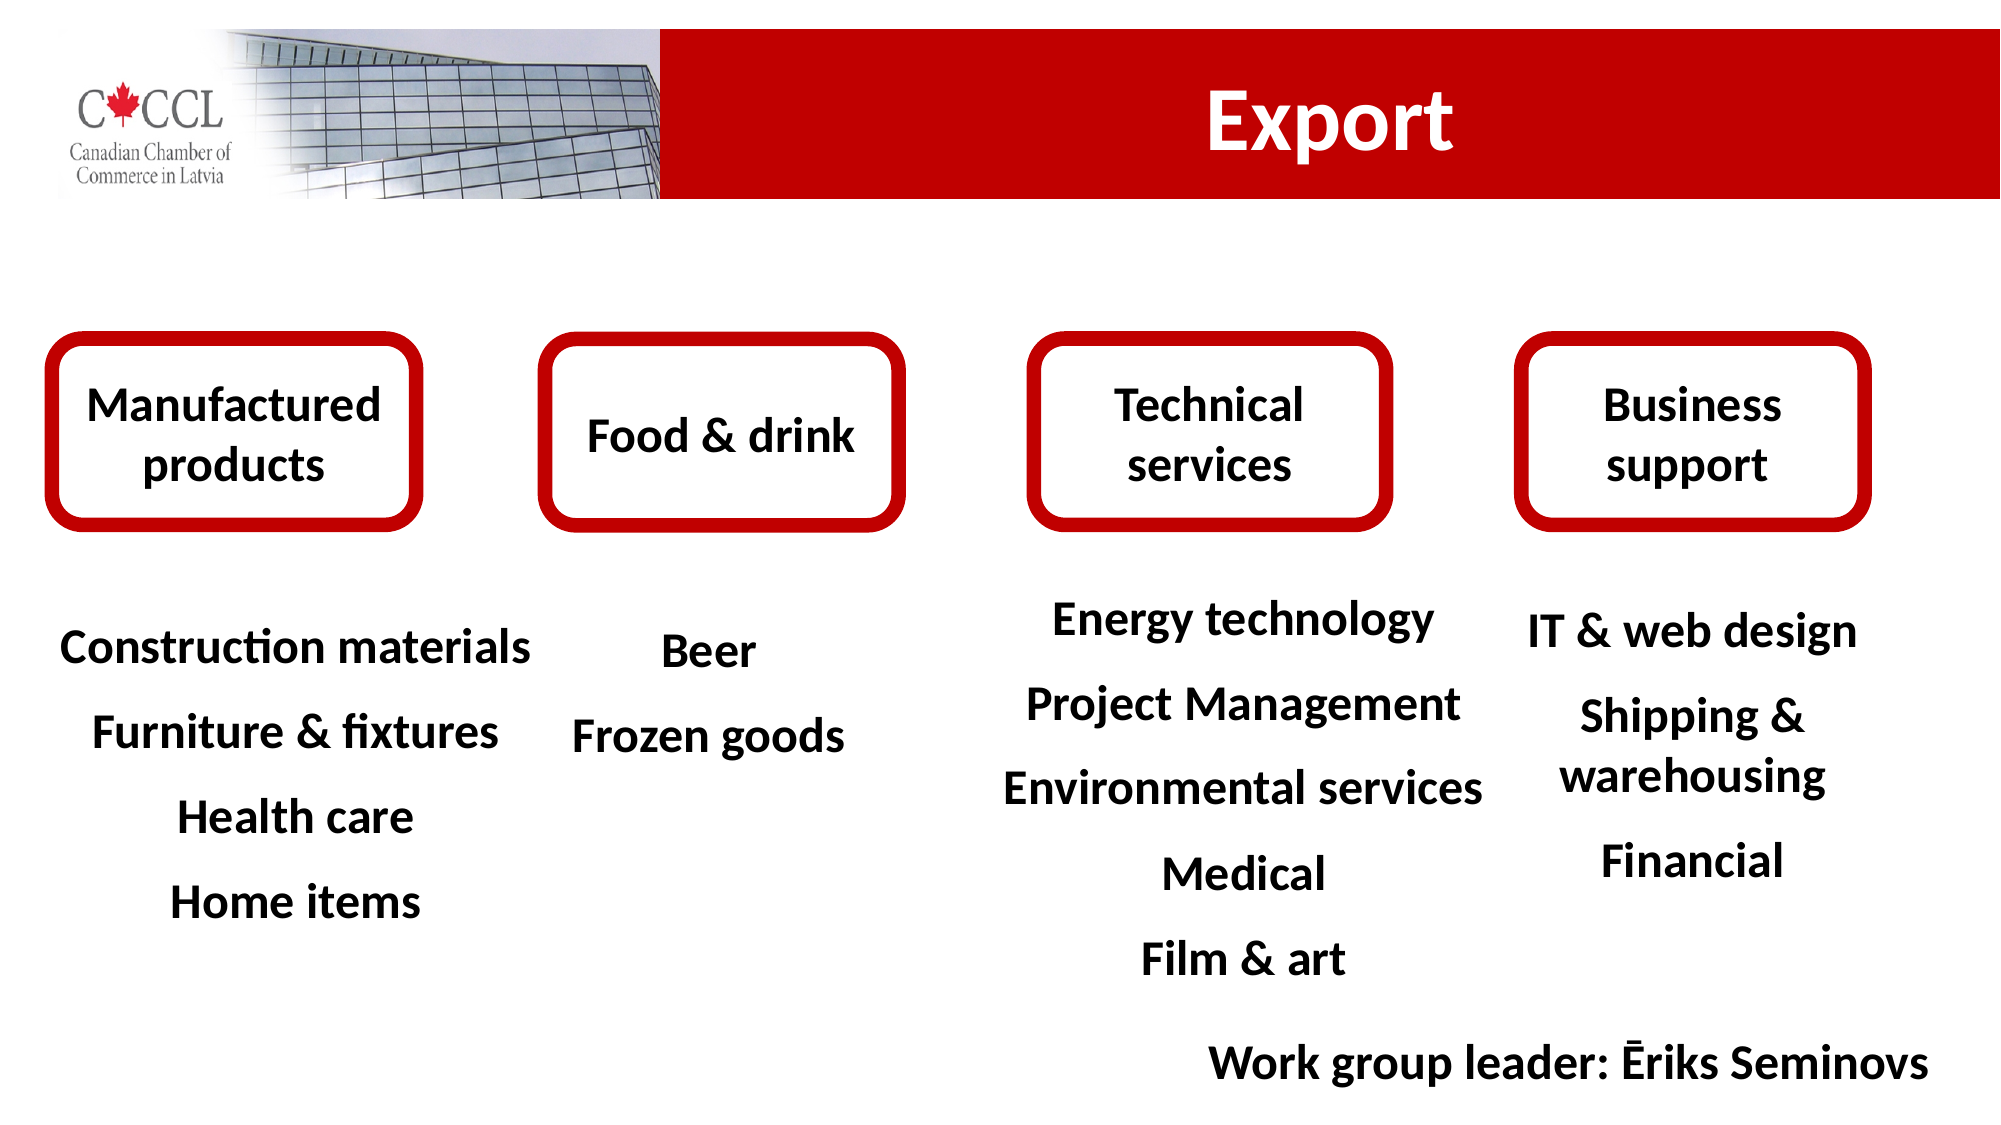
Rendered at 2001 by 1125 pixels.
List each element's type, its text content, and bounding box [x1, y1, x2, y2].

text_box Food & drink [543, 337, 900, 527]
text_box Manufactured products [50, 337, 418, 526]
text_box Export [680, 29, 2000, 199]
text_box Construction materials Furniture & fixtures Health care Home items [43, 593, 549, 1010]
text_box Energy technology Project Management Environmental services Medical Film & art [987, 589, 1502, 1006]
text_box IT & web design Shipping & warehousing Financial [1502, 601, 1883, 1018]
text_box Business support [1520, 337, 1866, 526]
text_box Technical services [1032, 337, 1388, 526]
text_box Beer Frozen goods [518, 601, 900, 1019]
picture [58, 29, 680, 199]
text_box Work group leader: Ēriks Seminovs [1193, 1022, 1945, 1098]
